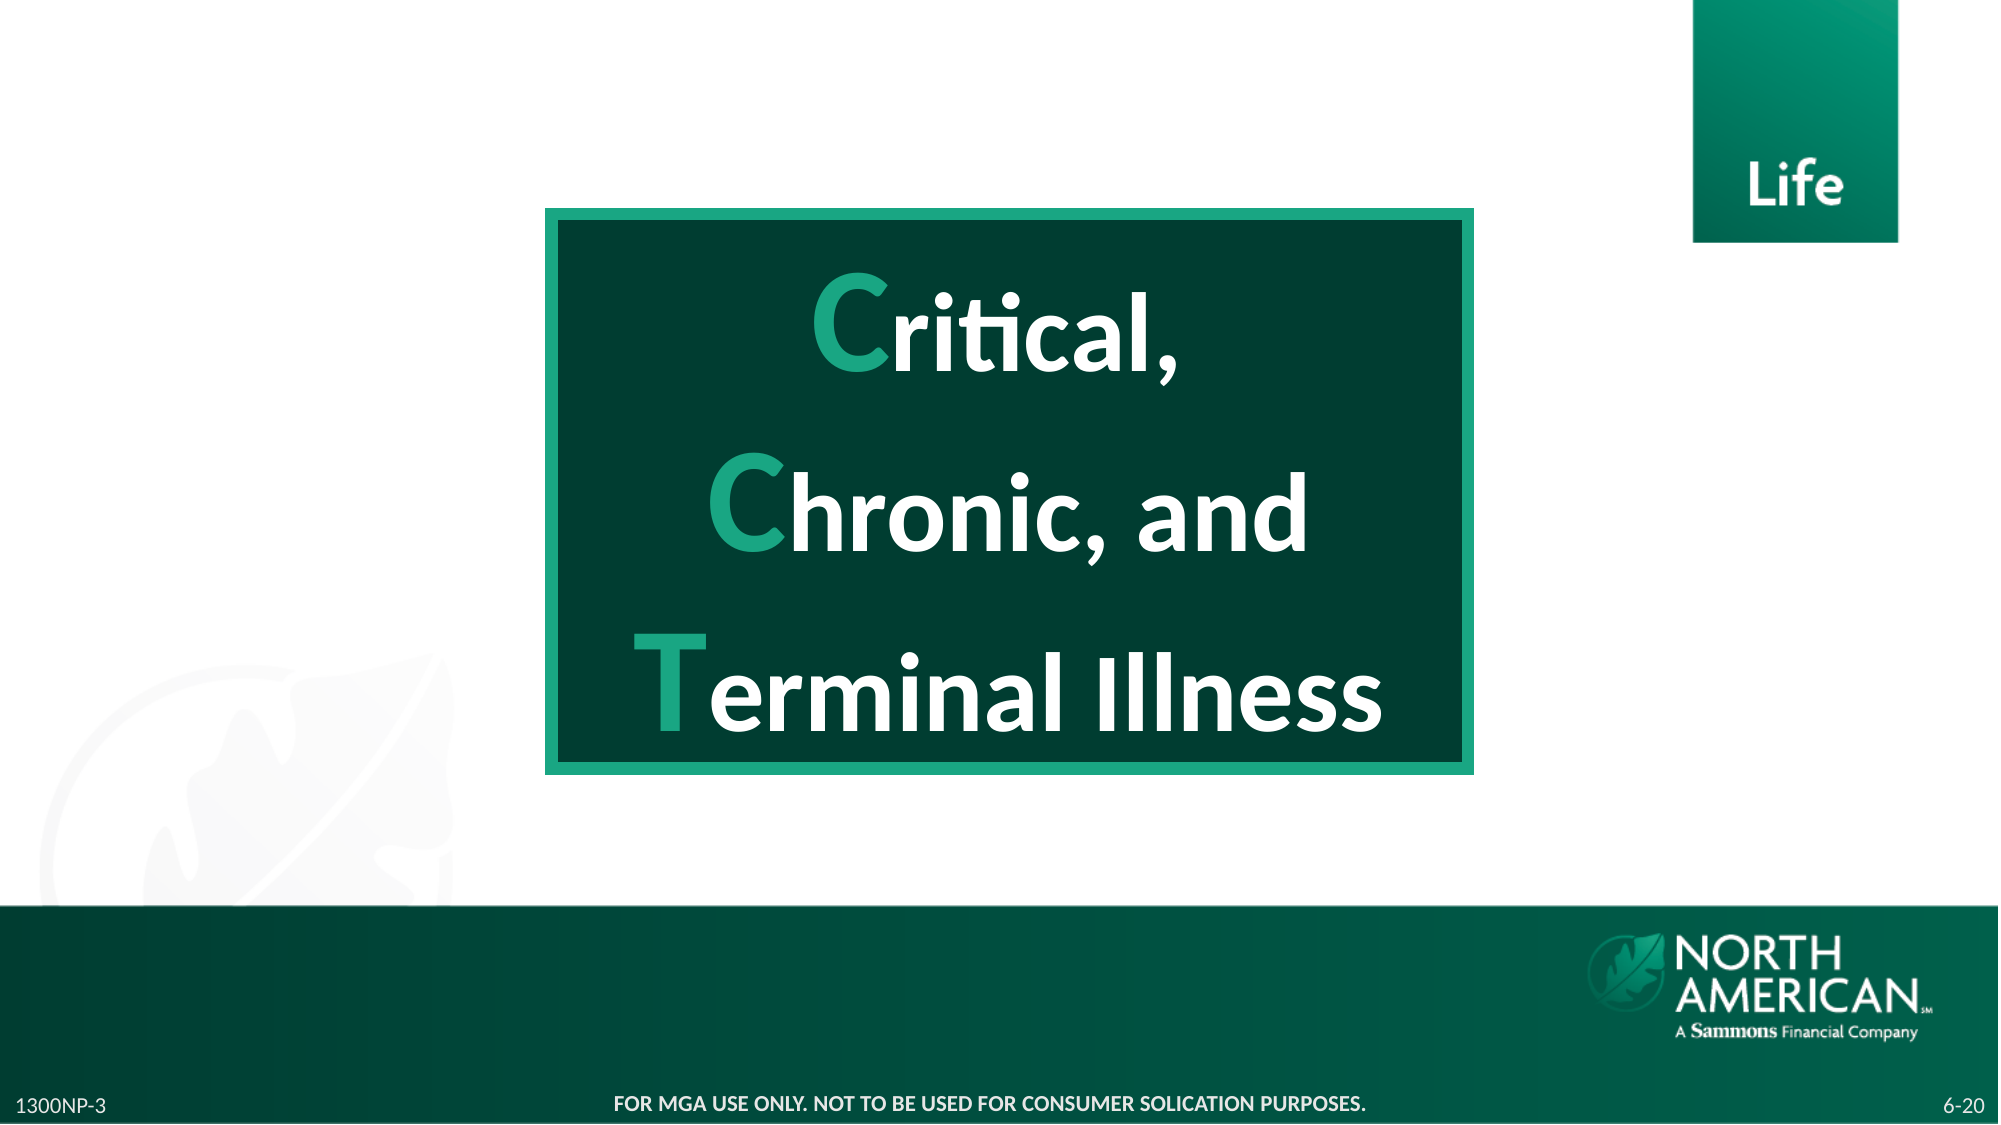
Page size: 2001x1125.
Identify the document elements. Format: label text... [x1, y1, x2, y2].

text_box Critical, Chronic, and Terminal Illness [550, 213, 1469, 770]
picture [0, 0, 1998, 1124]
